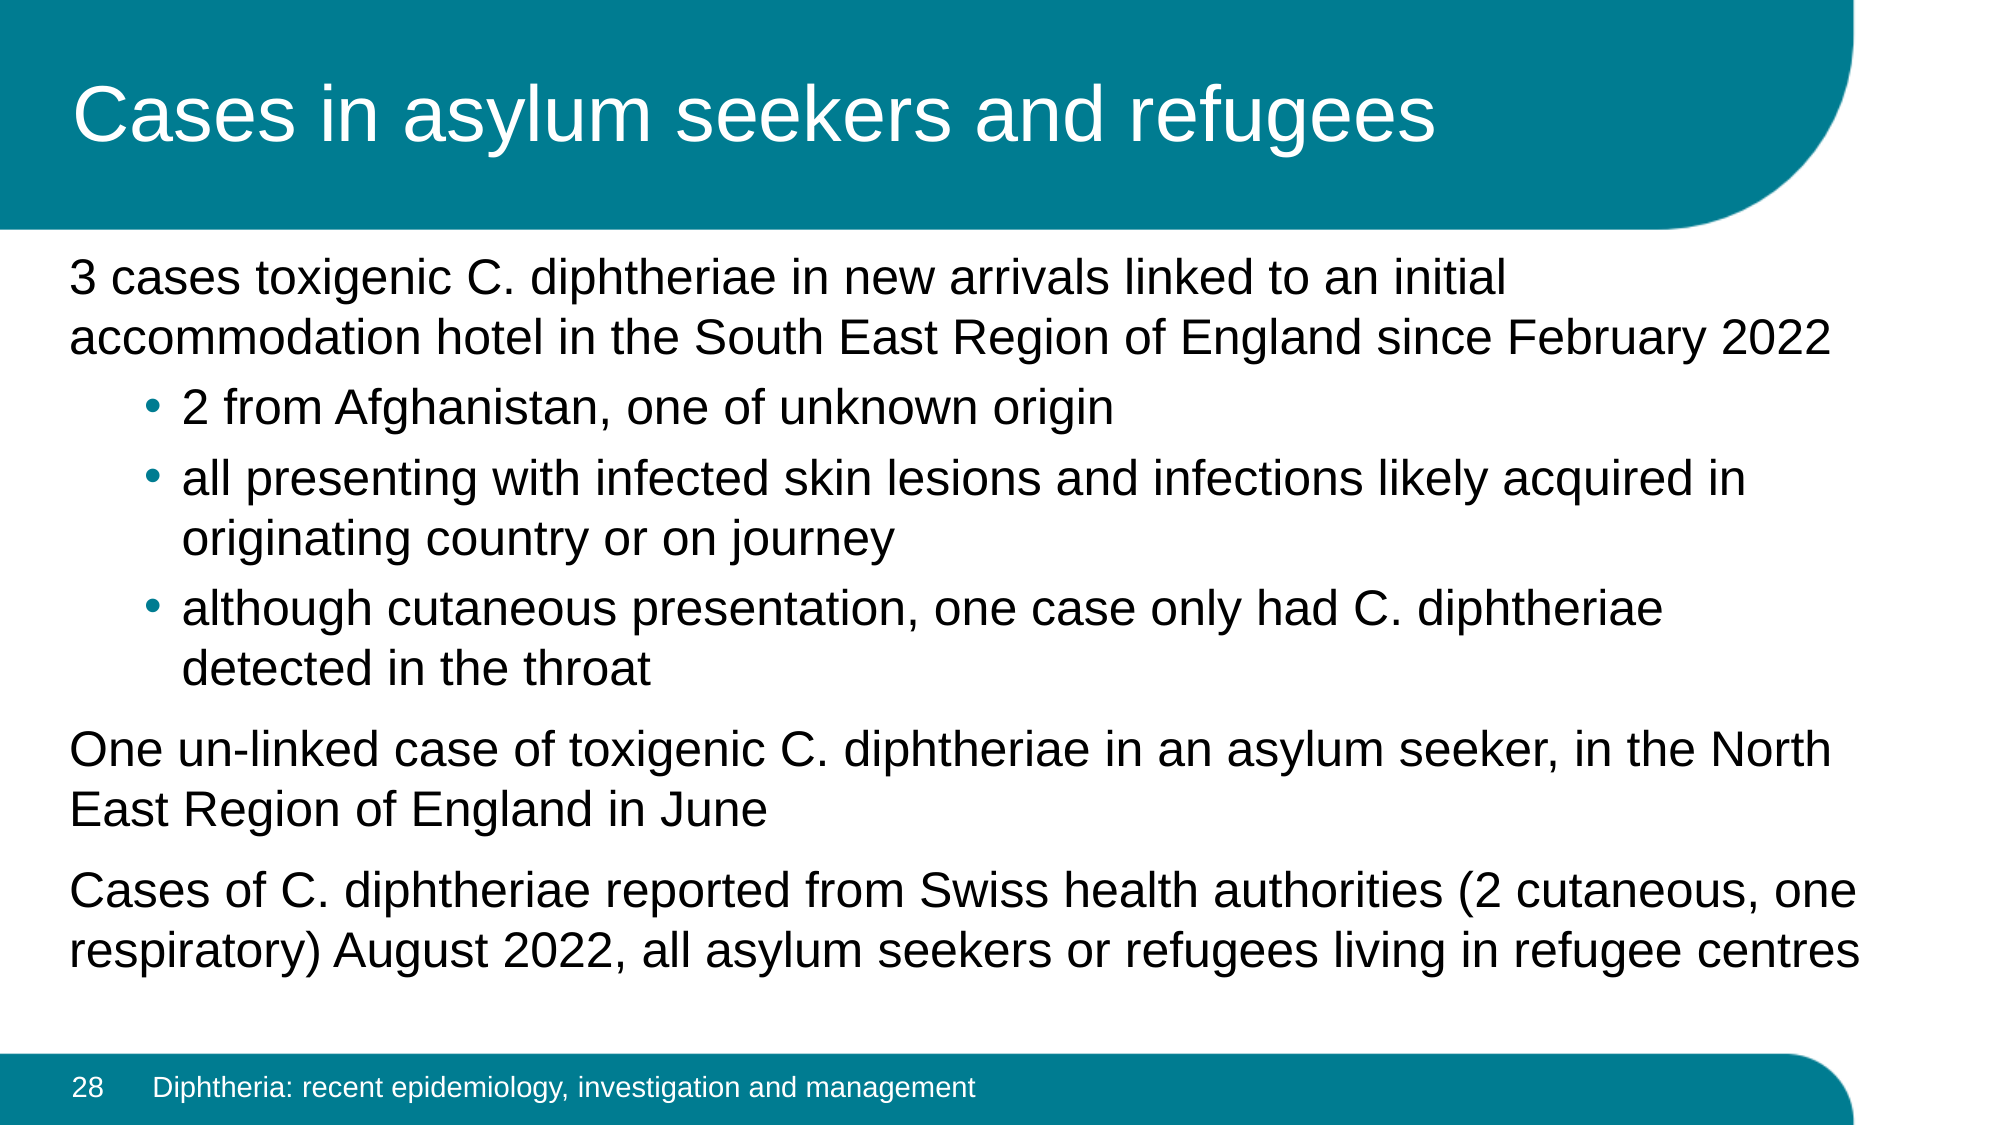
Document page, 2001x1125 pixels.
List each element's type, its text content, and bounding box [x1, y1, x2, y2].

slide_number 28 [21, 1056, 120, 1117]
title Cases in asylum seekers and refugees [57, 65, 1545, 190]
list 3 cases toxigenic C. diphtheriae in new arrivals linked to an initial accommodation hotel in the South East Region of England since February 2022 2 from Afghanistan, one of unknown origin all presenting with infected skin lesions and infections likely acquired in originating country or on journey although cutaneous presentation, one case only had C. diphtheriae detected in the throat One un-linked case of toxigenic C. diphtheriae in an asylum seeker, in the North East Region of England in June Cases of C. diphtheriae reported from Swiss health authorities (2 cutaneous, one respiratory) August 2022, all asylum seekers or refugees living in refugee centres [54, 236, 1879, 1005]
footer Diphtheria: recent epidemiology, investigation and management [137, 1056, 1780, 1116]
